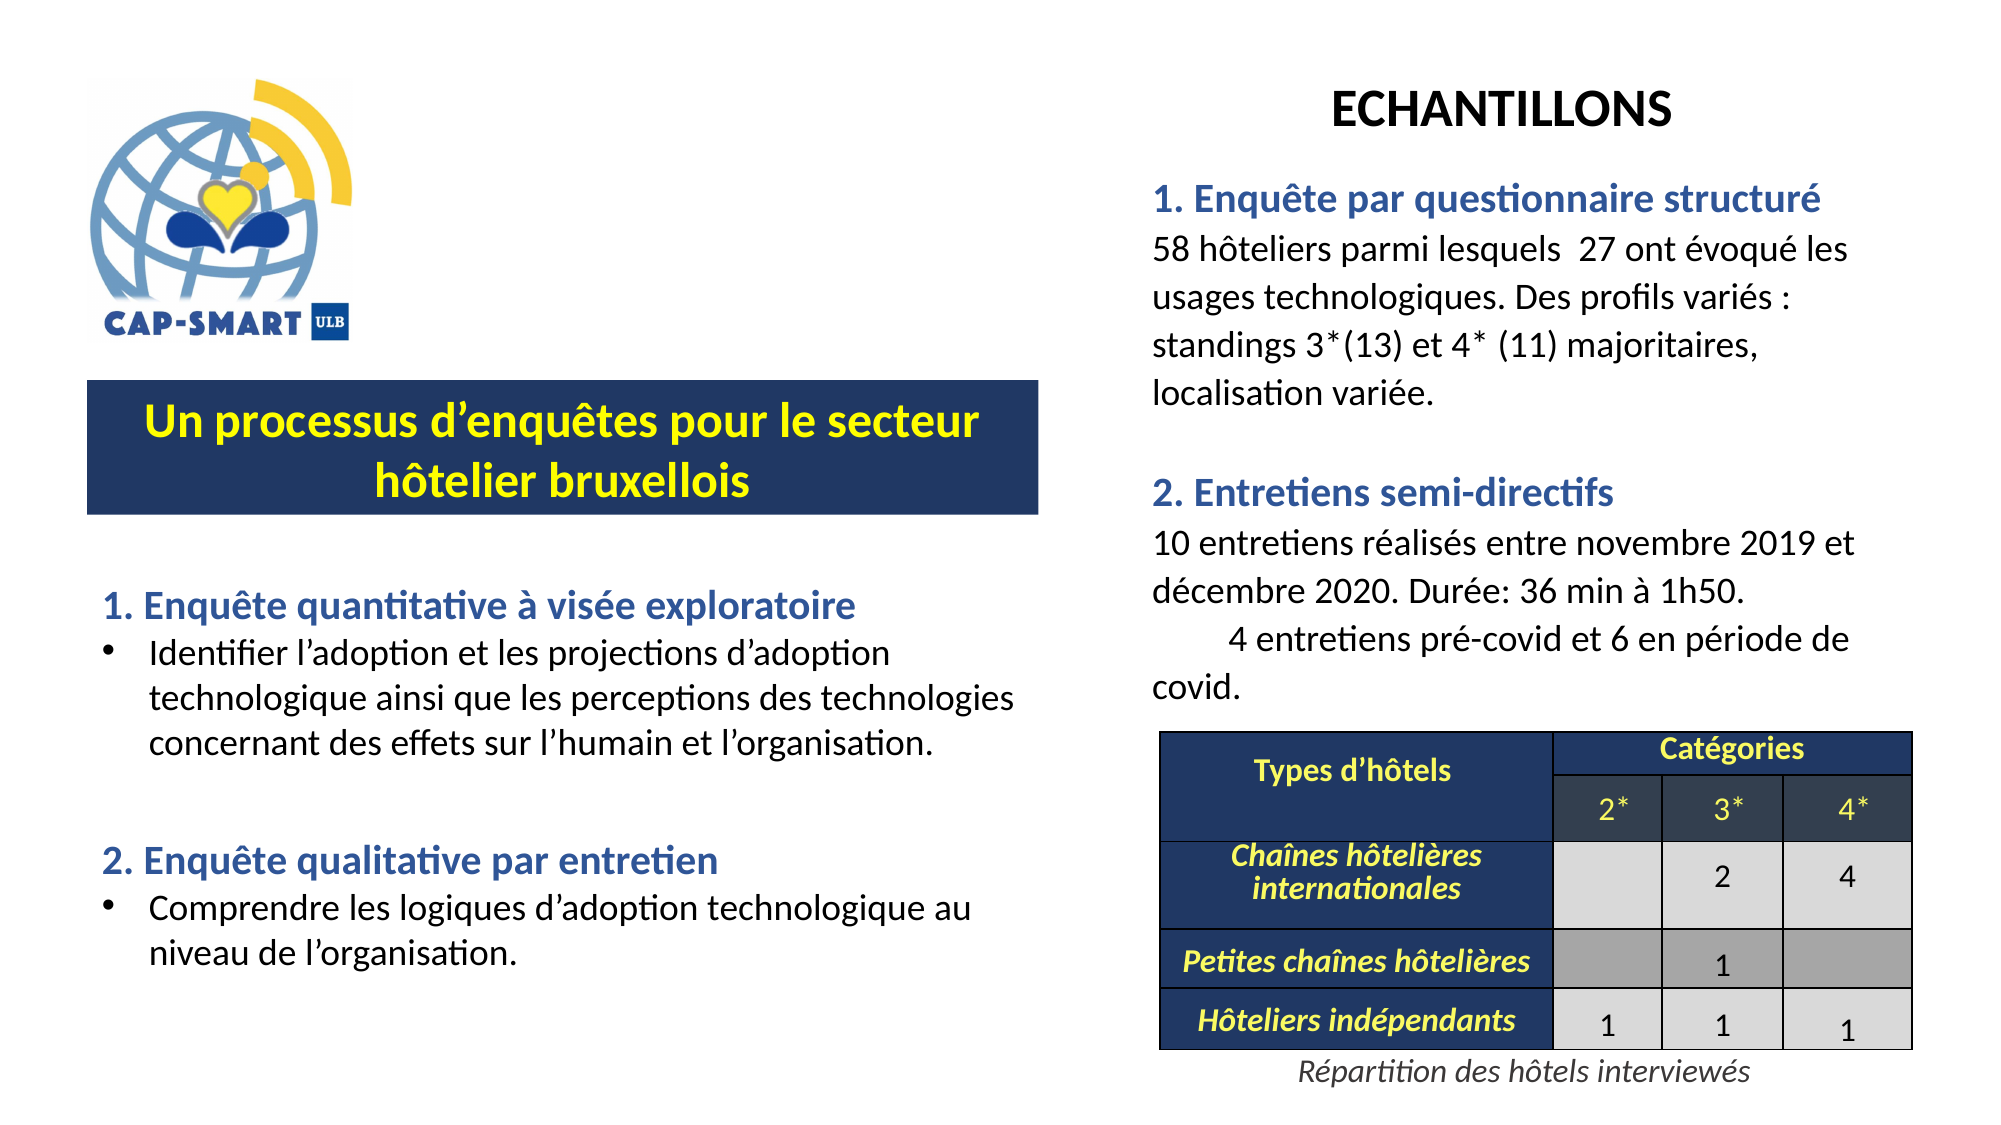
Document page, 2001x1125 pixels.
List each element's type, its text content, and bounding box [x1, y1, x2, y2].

table_cell 1 [1663, 930, 1782, 987]
text_box Répartition des hôtels interviewés [1251, 1050, 1798, 1091]
text_box ECHANTILLONS 1. Enquête par questionnaire structuré 58 hôteliers parmi lesquels 27 ont évoqué les usages technologiques. Des profils variés : standings 3*(13) et 4* (11) majoritaires, localisation variée. 2. Entretiens semi-directifs 10 entretiens réalisés entre novembre 2019 et décembre 2020. Durée: 36 min à 1h50. 4 entretiens pré-covid et 6 en période de covid. [1092, 60, 1913, 1101]
table_cell Petites chaînes hôtelières [1161, 930, 1552, 987]
table_header Catégories [1554, 733, 1911, 774]
table_cell 2* [1554, 776, 1661, 841]
table_cell 3* [1663, 776, 1782, 841]
table_cell 4* [1784, 776, 1911, 841]
table_cell [1554, 842, 1661, 928]
table_cell 2 [1663, 842, 1782, 928]
picture [87, 78, 353, 343]
table_cell [1784, 930, 1911, 987]
table_cell Chaînes hôtelières internationales [1161, 842, 1552, 928]
text_box Un processus d’enquêtes pour le secteur hôtelier bruxellois [87, 380, 1039, 515]
table_cell 1 [1554, 989, 1661, 1049]
table_cell 1 [1784, 989, 1911, 1049]
table_cell 1 [1663, 989, 1782, 1049]
table_cell Hôteliers indépendants [1161, 989, 1552, 1049]
table_cell [1554, 930, 1661, 987]
table_cell 4 [1784, 842, 1911, 928]
table_header Types d’hôtels [1161, 733, 1552, 841]
text_box 1. Enquête quantitative à visée exploratoire Identifier l’adoption et les projections d’adoption technologique ainsi que les perceptions des technologies concernant des effets sur l’humain et l’organisation. 2. Enquête qualitative par entretien Comprendre les logiques d’adoption technologique au niveau de l’organisation. [87, 520, 1039, 980]
